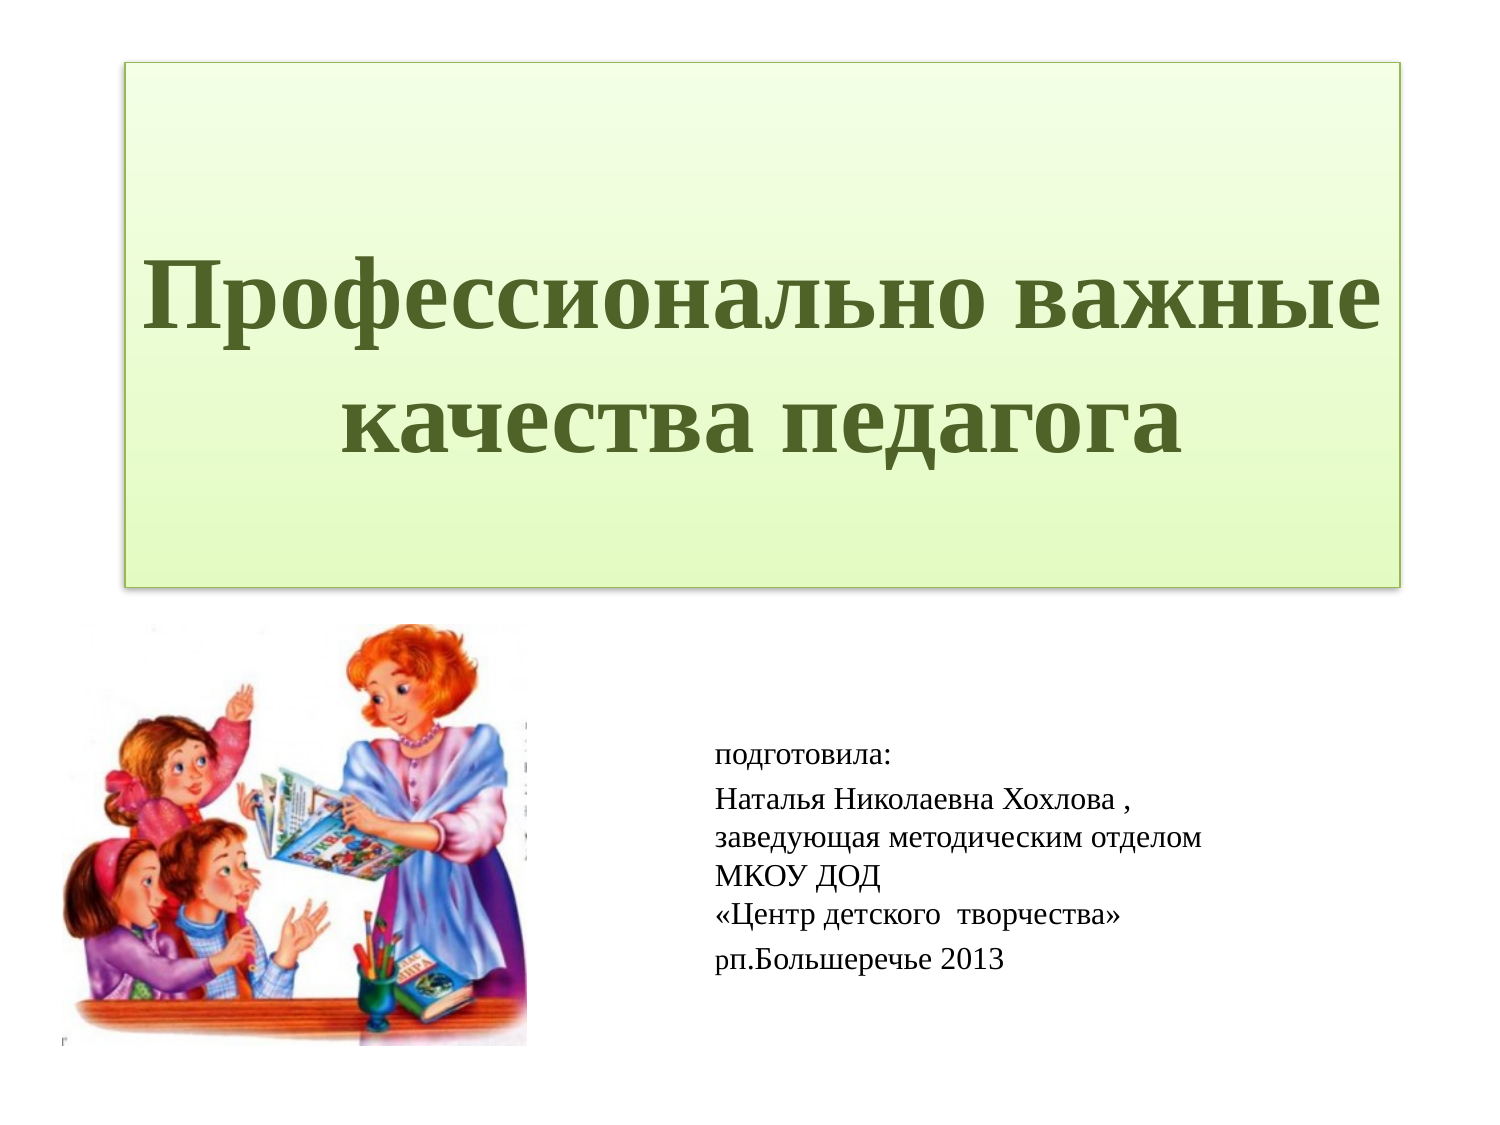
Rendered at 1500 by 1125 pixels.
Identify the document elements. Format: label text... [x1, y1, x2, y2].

picture [62, 624, 527, 1046]
subtitle подготовила: Наталья Николаевна Хохлова , заведующая методическим отделом МКОУ ДОД «Центр детского творчества» рп.Большеречье 2013 [699, 725, 1275, 988]
title Профессионально важные качества педагога [124, 62, 1401, 588]
